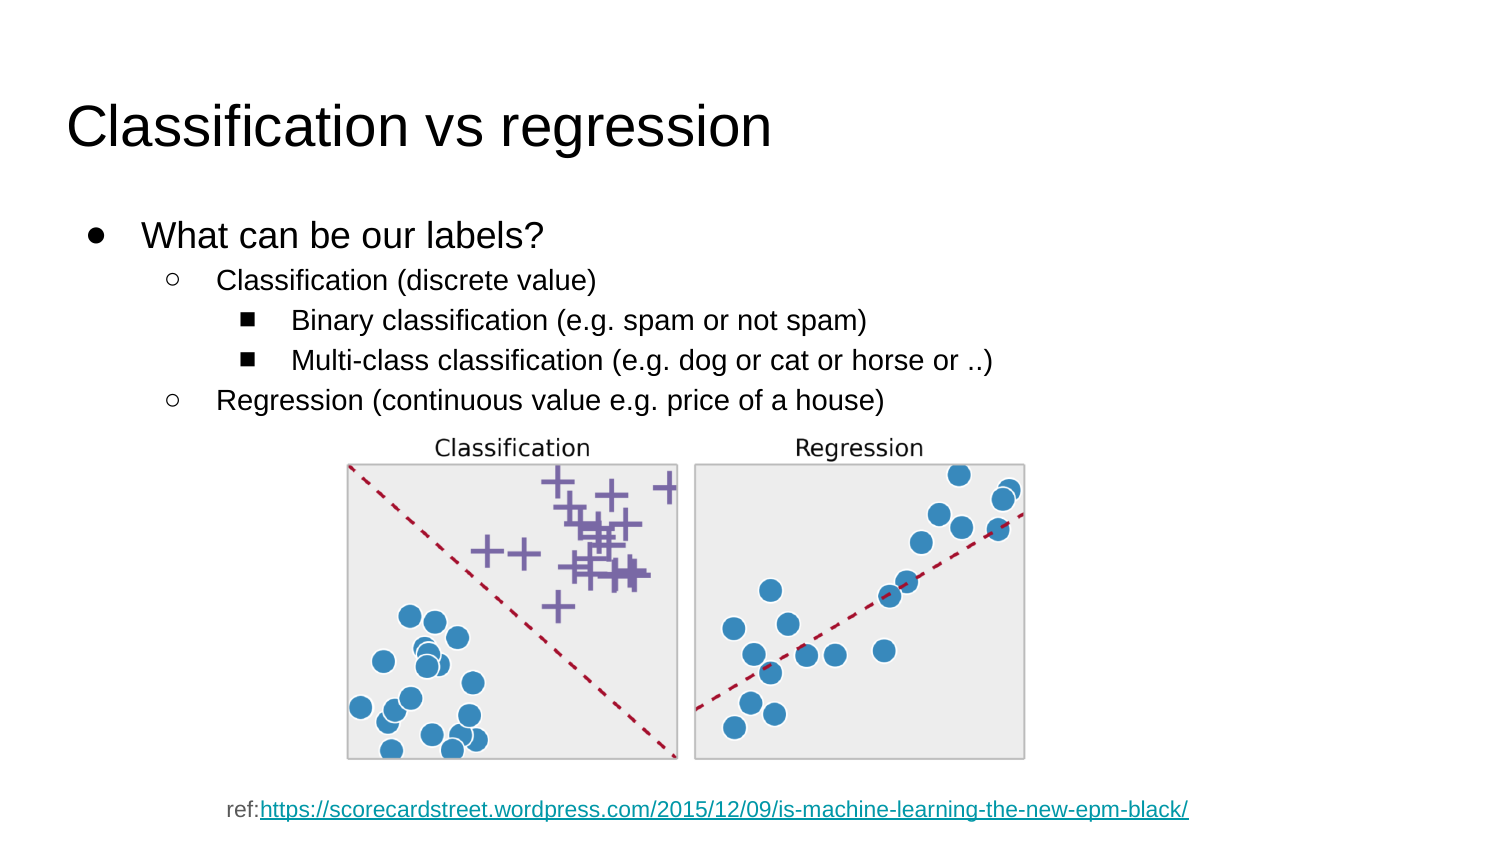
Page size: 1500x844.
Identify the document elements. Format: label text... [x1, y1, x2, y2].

text_box ref:https://scorecardstreet.wordpress.com/2015/12/09/is-machine-learning-the-new-epm-black/ [61, 775, 1489, 844]
title Classification vs regression [51, 72, 1449, 167]
picture [337, 428, 1032, 769]
list What can be our labels? Classification (discrete value) Binary classification (e.g. spam or not spam) Multi-class classification (e.g. dog or cat or horse or ..) Regression (continuous value e.g. price of a house) [51, 189, 1449, 750]
